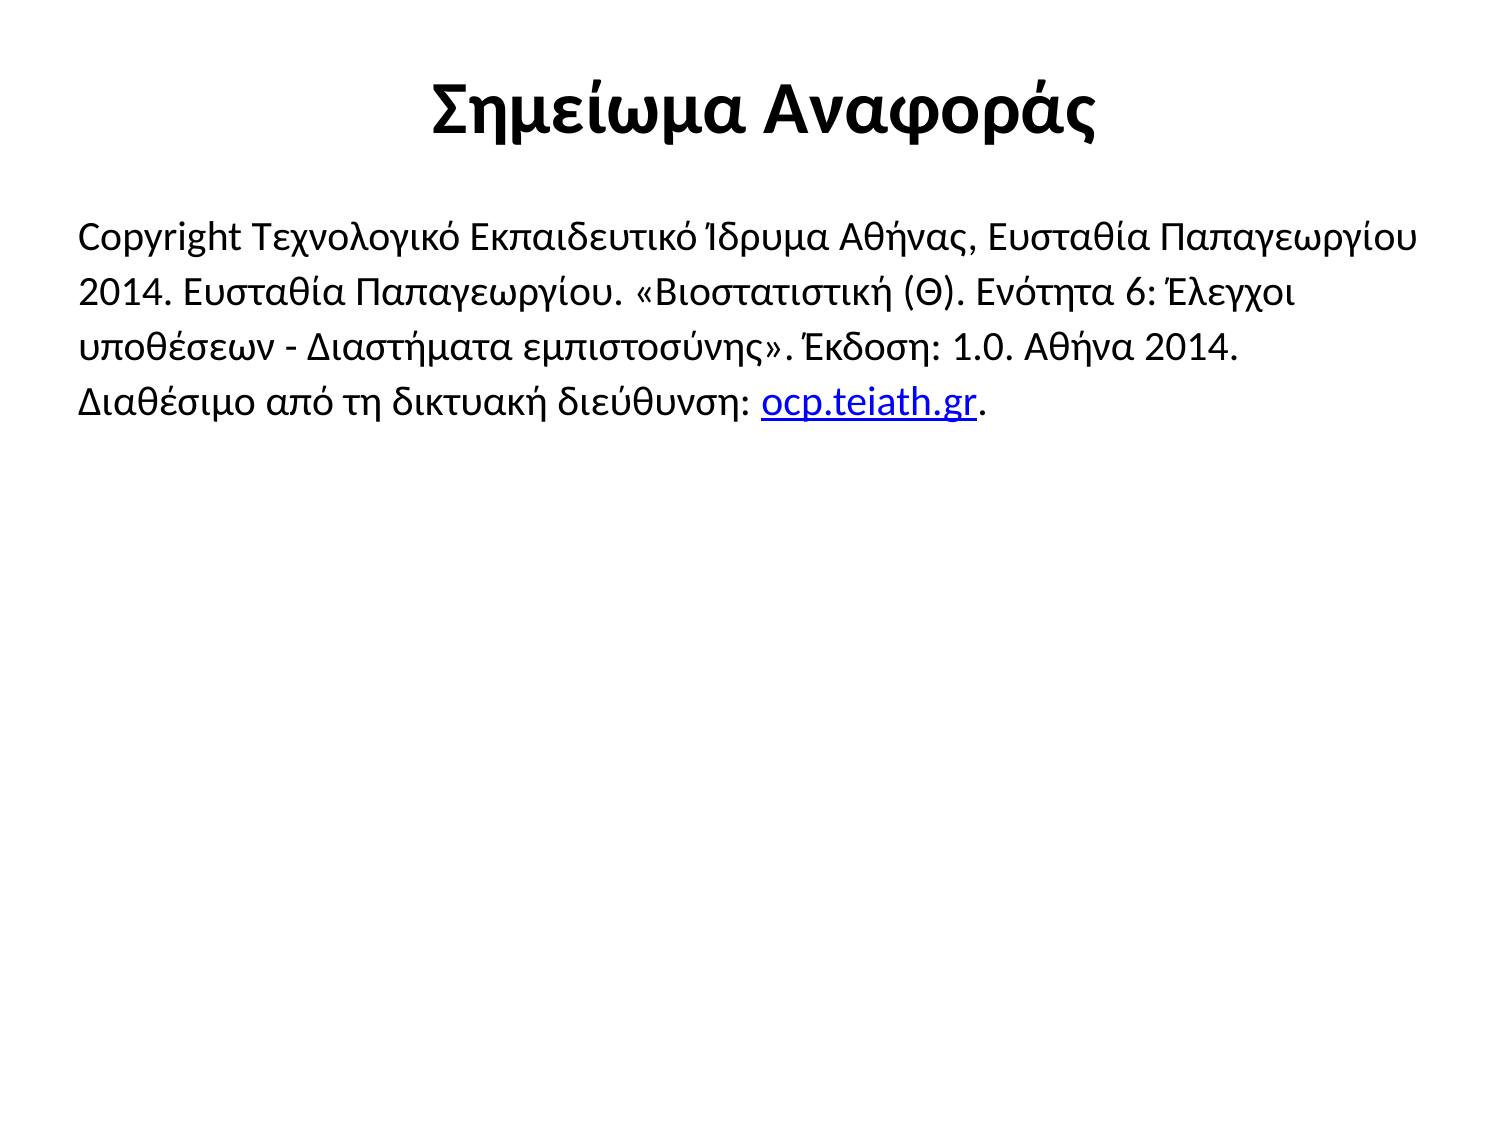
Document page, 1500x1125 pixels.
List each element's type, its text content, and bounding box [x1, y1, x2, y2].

list Copyright Τεχνολογικό Εκπαιδευτικό Ίδρυμα Αθήνας, Ευσταθία Παπαγεωργίου 2014. Ευσταθία Παπαγεωργίου. «Βιοστατιστική (Θ). Ενότητα 6: Έλεγχοι υποθέσεων - Διαστήματα εμπιστοσύνης». Έκδοση: 1.0. Αθήνα 2014. Διαθέσιμο από τη δικτυακή διεύθυνση: ocp.teiath.gr. [63, 196, 1436, 1024]
title Σημείωμα Αναφοράς [0, 0, 1500, 209]
